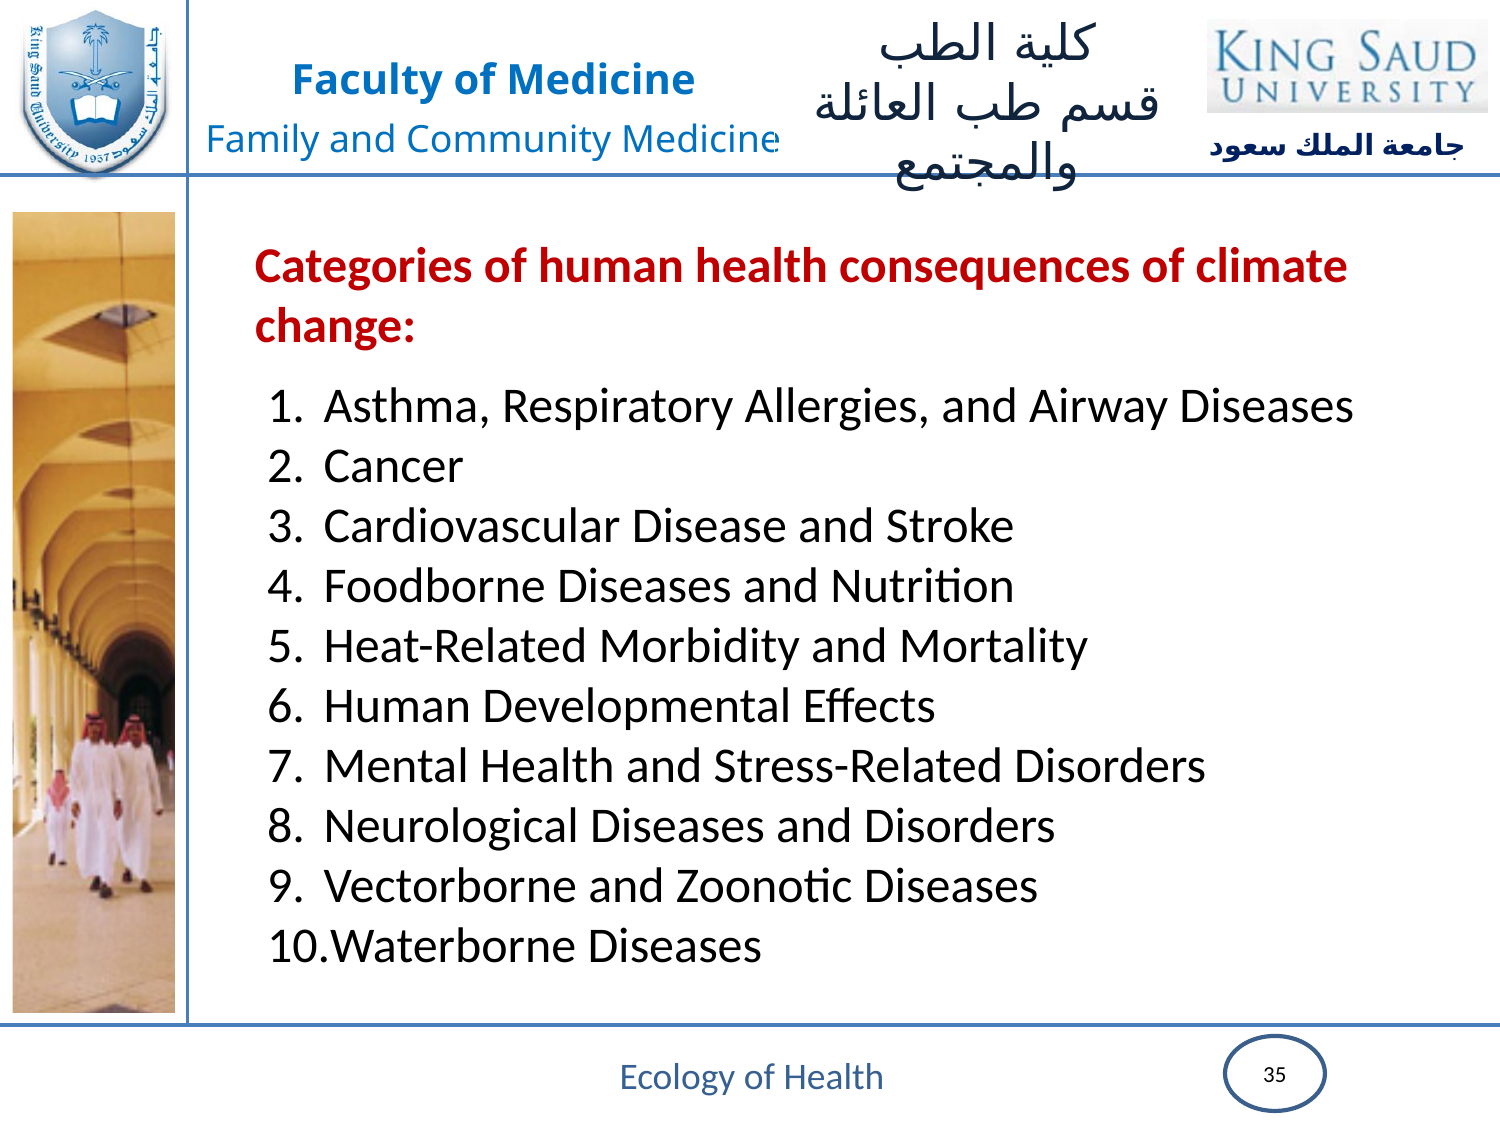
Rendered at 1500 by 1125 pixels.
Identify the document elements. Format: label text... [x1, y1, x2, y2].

text_box Categories of human health consequences of climate change: [239, 224, 1415, 360]
picture [1207, 19, 1488, 113]
text_box Asthma, Respiratory Allergies, and Airway Diseases Cancer Cardiovascular Disease and Stroke Foodborne Diseases and Nutrition Heat-Related Morbidity and Mortality Human Developmental Effects Mental Health and Stress-Related Disorders Neurological Diseases and Disorders Vectorborne and Zoonotic Diseases Waterborne Diseases [252, 364, 1403, 980]
picture [0, 0, 186, 173]
picture [12, 212, 175, 1013]
picture [0, 177, 186, 188]
